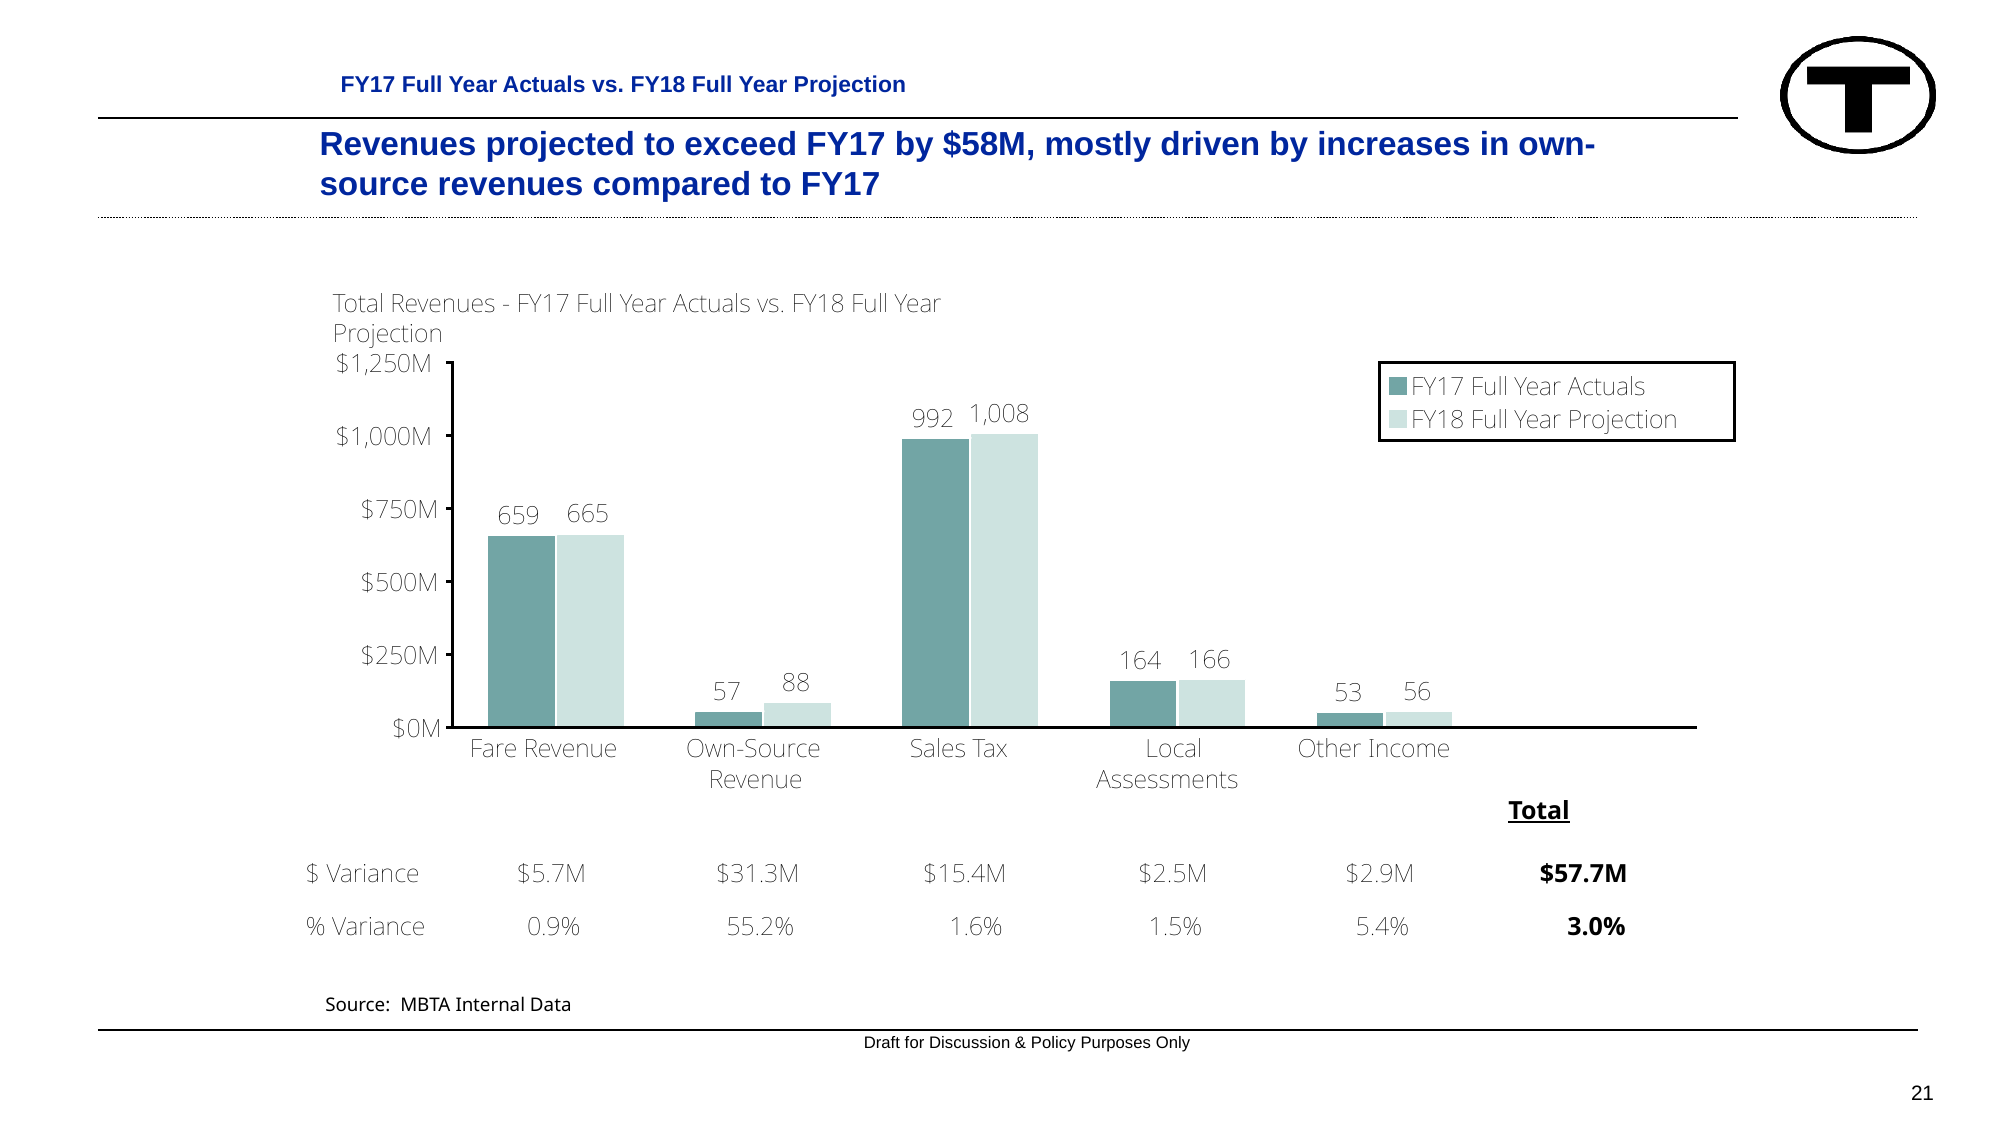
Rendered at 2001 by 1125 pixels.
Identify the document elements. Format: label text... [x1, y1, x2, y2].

list FY17 Full Year Actuals vs. FY18 Full Year Projection [325, 62, 1000, 100]
title Revenues projected to exceed FY17 by $58M, mostly driven by increases in own-source revenues compared to FY17 [304, 172, 1629, 248]
text_box [304, 248, 1752, 952]
text_box Total [1493, 786, 1698, 832]
picture [1780, 36, 1936, 154]
text_box Source: MBTA Internal Data [310, 985, 1688, 1023]
